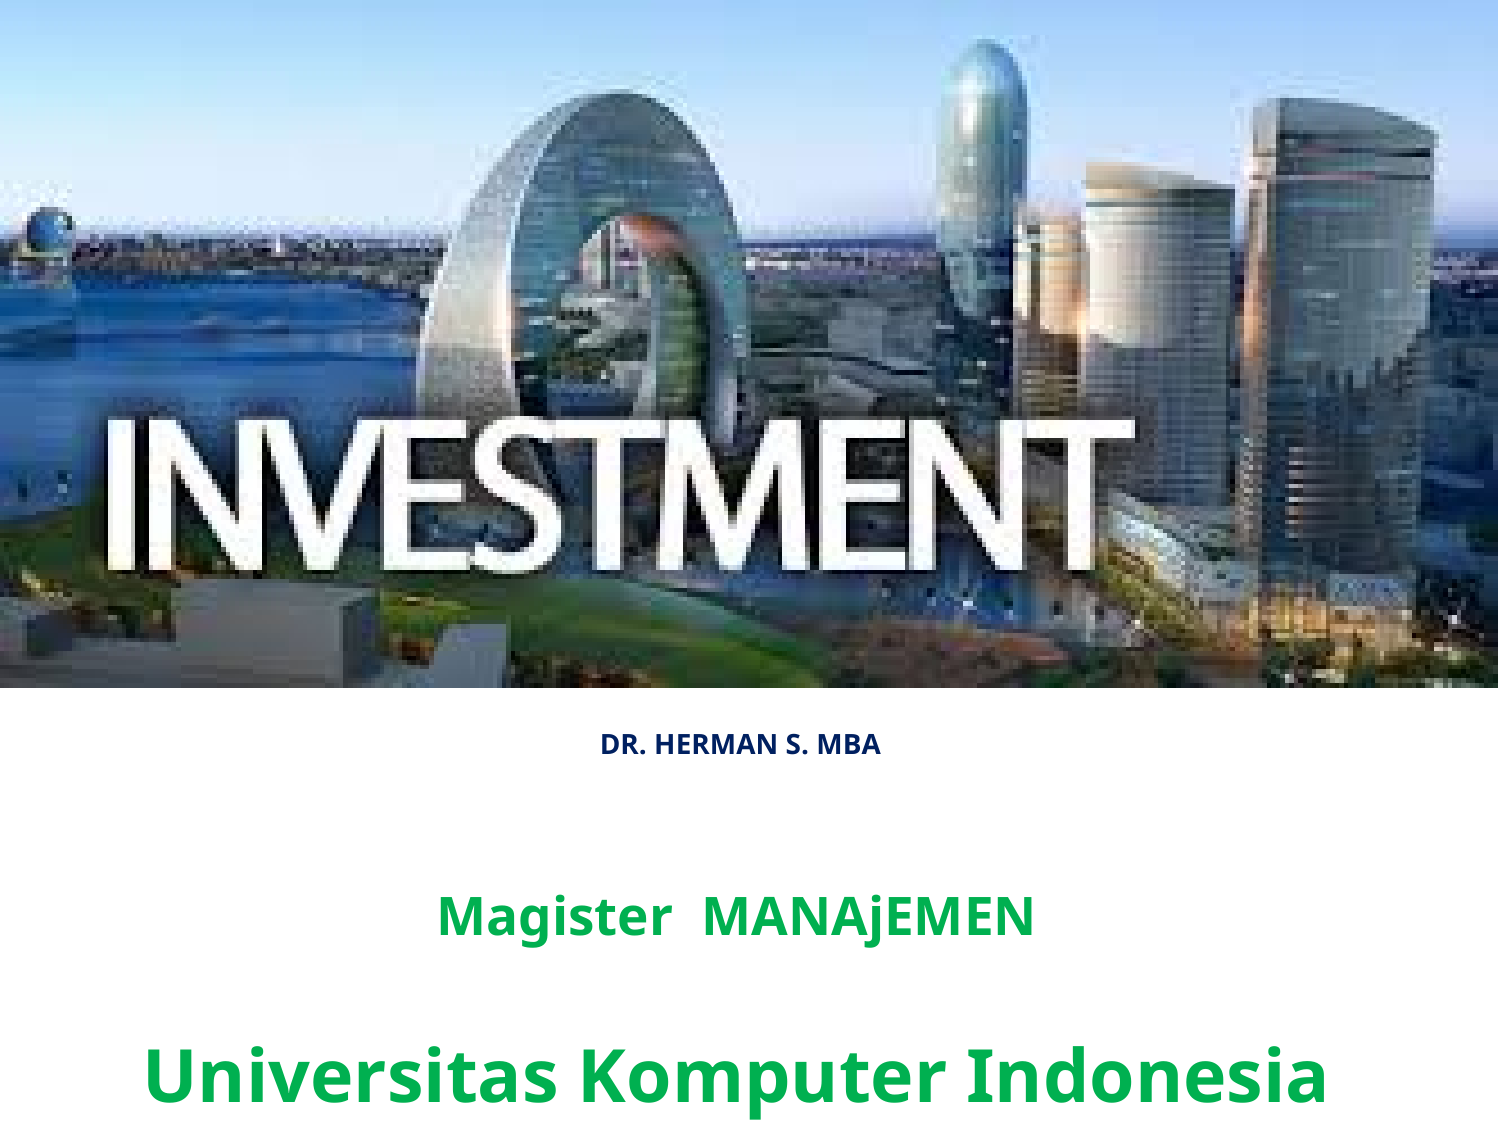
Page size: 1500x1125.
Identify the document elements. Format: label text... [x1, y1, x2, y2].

picture [0, 0, 1498, 688]
text_box DR. HERMAN S. MBA [67, 697, 1417, 760]
text_box Magister MANAjEMEN Universitas Komputer Indonesia [99, 875, 1384, 1125]
